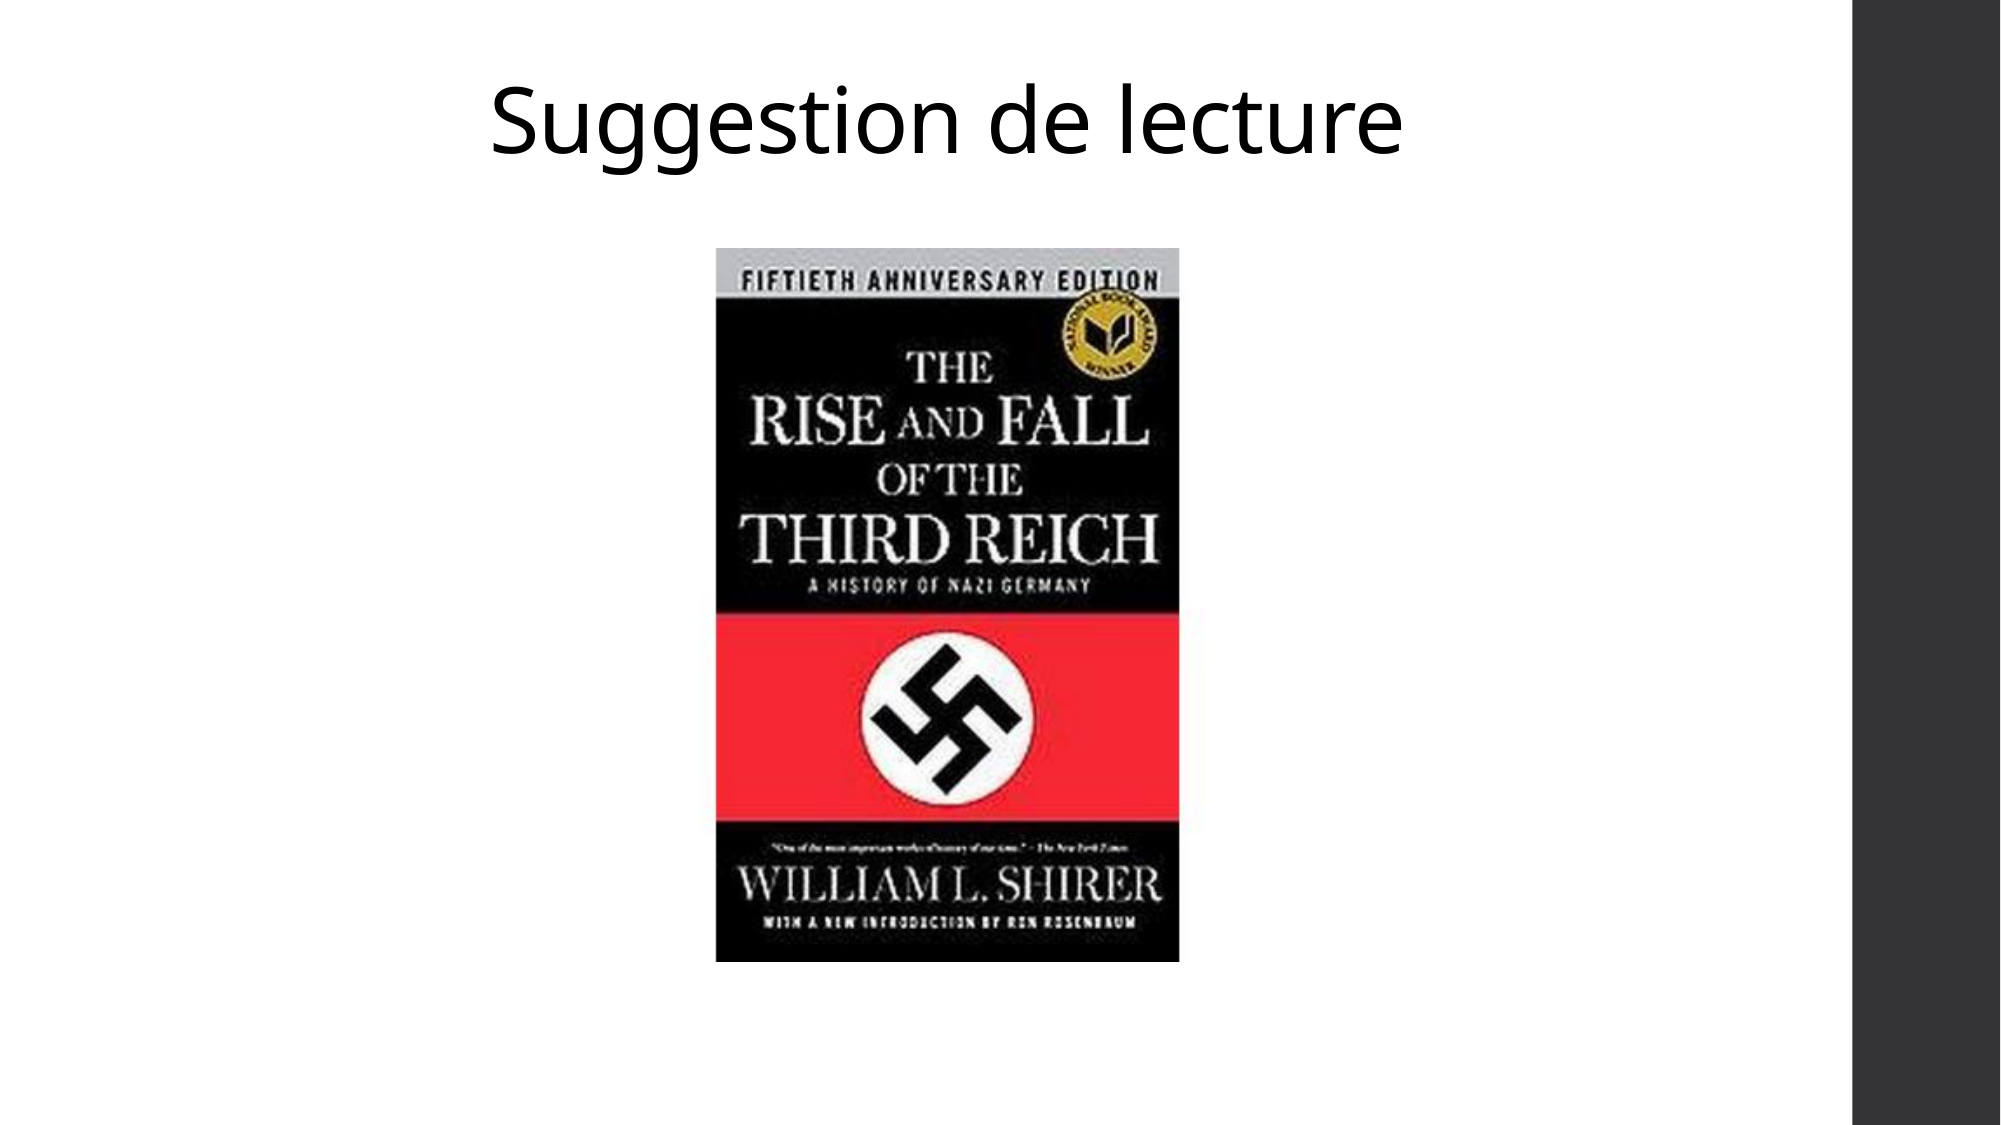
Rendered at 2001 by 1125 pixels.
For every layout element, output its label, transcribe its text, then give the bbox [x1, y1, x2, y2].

picture [590, 247, 1305, 962]
text_box Suggestion de lecture [471, 67, 1425, 203]
